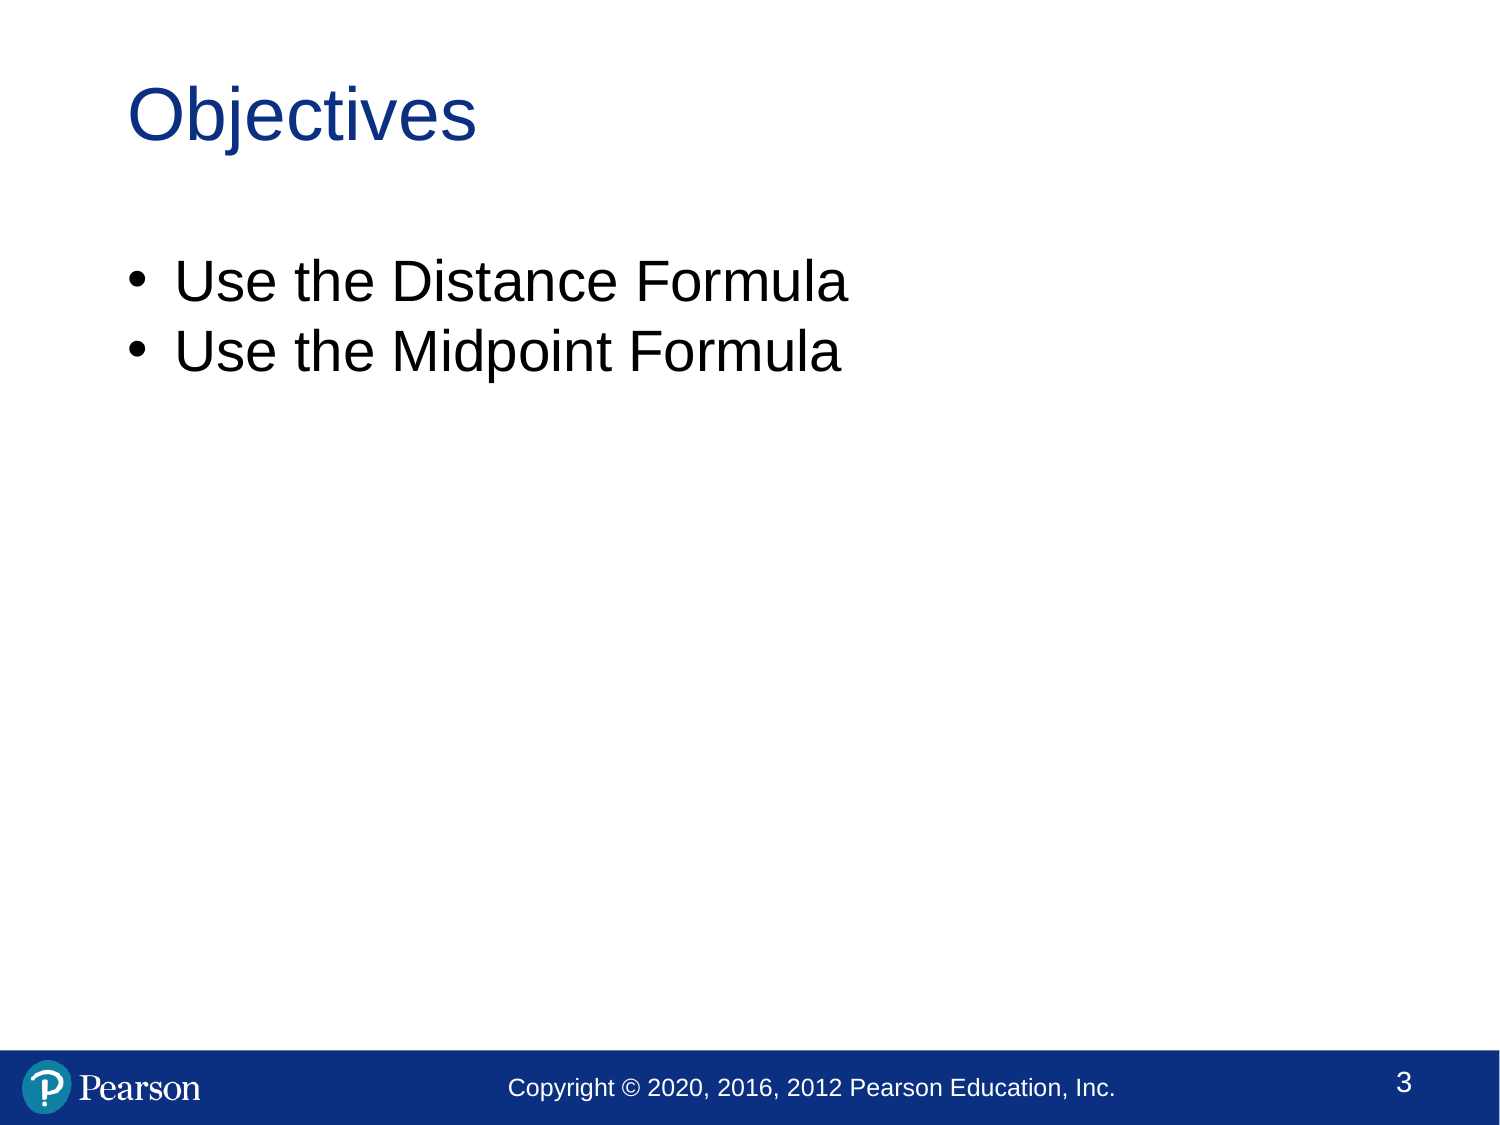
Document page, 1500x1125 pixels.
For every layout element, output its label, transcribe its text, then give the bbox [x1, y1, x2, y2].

title Objectives [112, 24, 1388, 197]
list Use the Distance Formula Use the Midpoint Formula [112, 235, 1388, 1019]
picture [22, 1060, 200, 1114]
